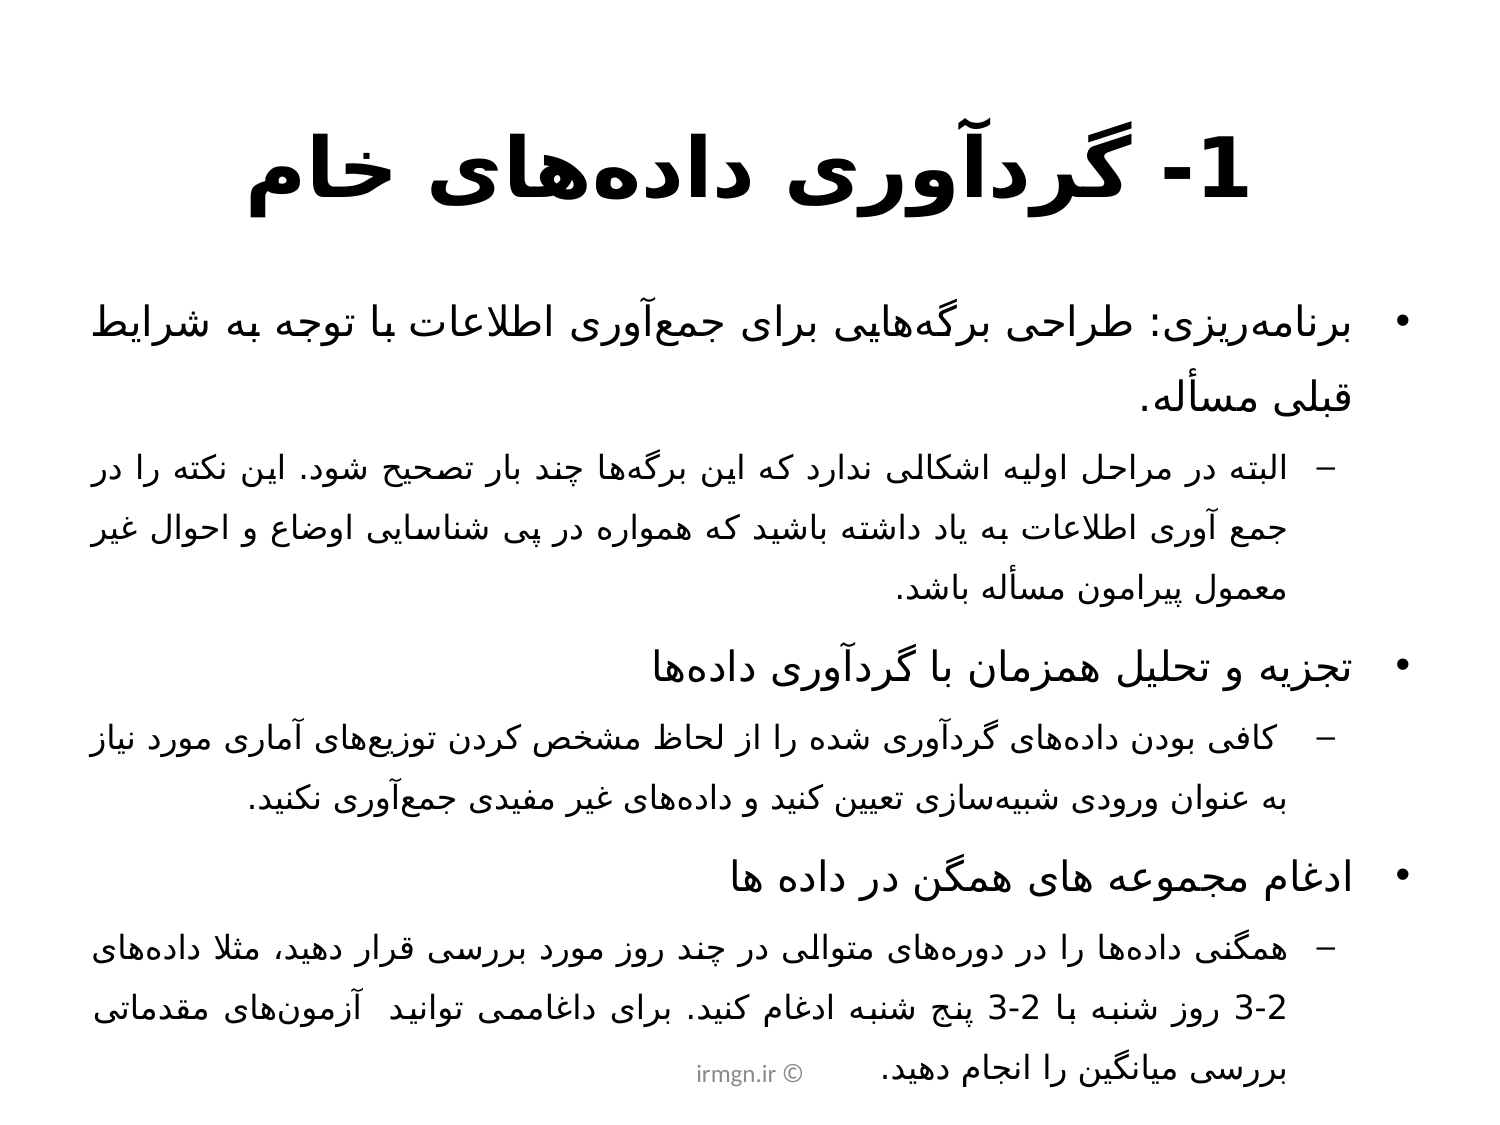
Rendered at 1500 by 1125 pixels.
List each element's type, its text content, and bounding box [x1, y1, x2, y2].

title 1- گردآوری داده‌های خام [74, 44, 1426, 233]
list برنامه‌ریزی: طراحی برگه‌هایی برای جمع‌آوری اطلاعات با توجه به شرایط قبلی مسأله. البته در مراحل اولیه اشکالی ندارد که این برگه‌ها چند بار تصحیح شود. این نکته را در جمع آوری اطلاعات به یاد داشته باشید که همواره در پی شناسایی اوضاع و احوال غیر معمول پیرامون مسأله باشد. تجزیه و تحلیل همزمان با گردآوری داده‌ها کافی بودن داده‌های گردآوری شده را از لحاظ مشخص کردن توزیع‌های آماری مورد نیاز به عنوان ورودی شبیه‌سازی تعیین کنید و داده‌های غیر مفیدی جمع‌آوری نکنید. ادغام مجموعه های همگن در داده ها همگنی داده‌ها را در دوره‌های متوالی در چند روز مورد بررسی قرار دهید، مثلا داده‌های 2-3 روز شنبه با 2-3 پنج شنبه ادغام کنید. برای داغاممی توانید آزمون‌های مقدماتی بررسی میانگین را انجام دهید. بررسی روابطه میان دو یا چند متغیر بررسی خود همبستگی داده‌های ظاهرا مستقل [74, 262, 1426, 1102]
footer © irmgn.ir [512, 1042, 988, 1103]
